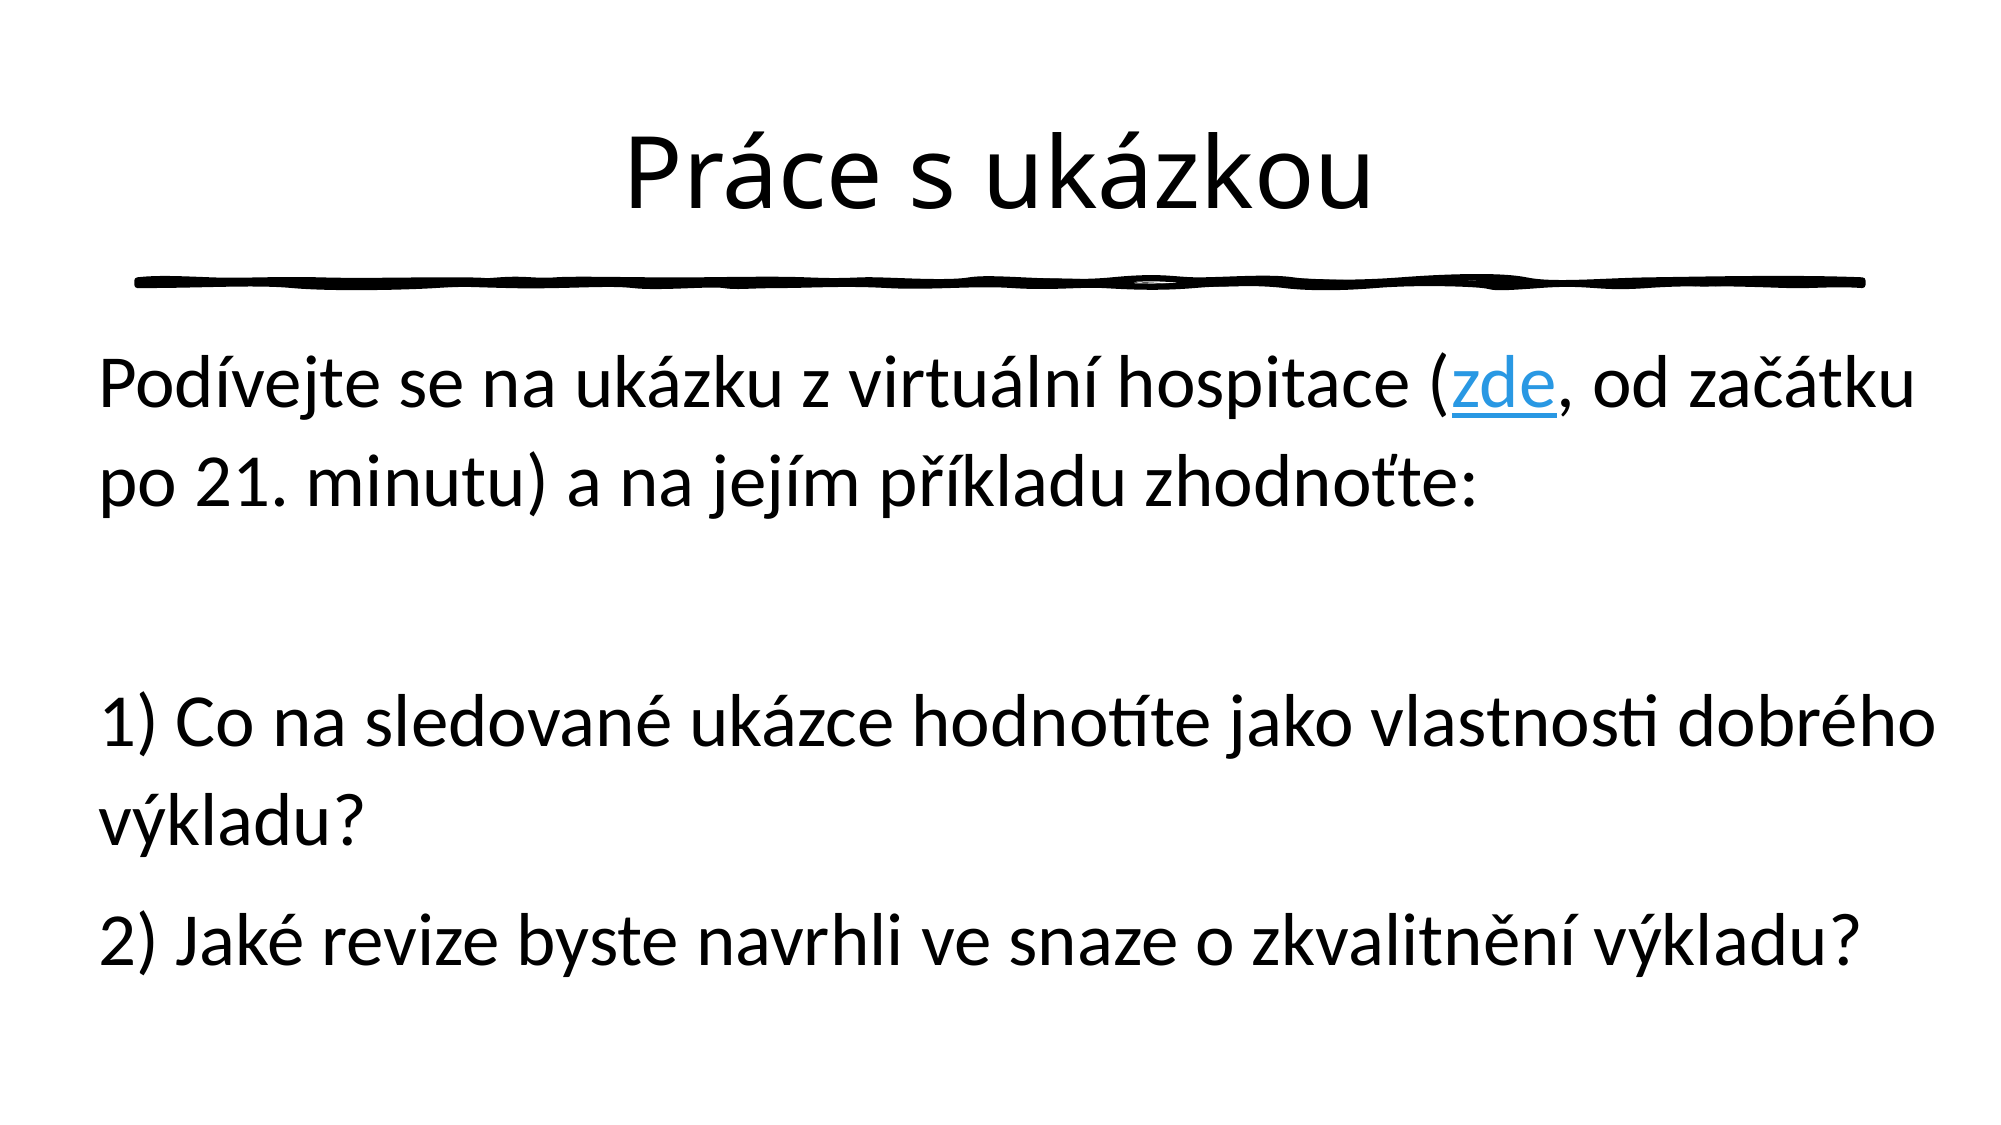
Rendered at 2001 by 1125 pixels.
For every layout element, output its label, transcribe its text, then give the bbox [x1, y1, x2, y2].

title Práce s ukázkou [137, 59, 1863, 278]
list Podívejte se na ukázku z virtuální hospitace (zde, od začátku po 21. minutu) a na jejím příkladu zhodnoťte: 1) Co na sledované ukázce hodnotíte jako vlastnosti dobrého výkladu? 2) Jaké revize byste navrhli ve snaze o zkvalitnění výkladu? [83, 316, 1955, 1098]
